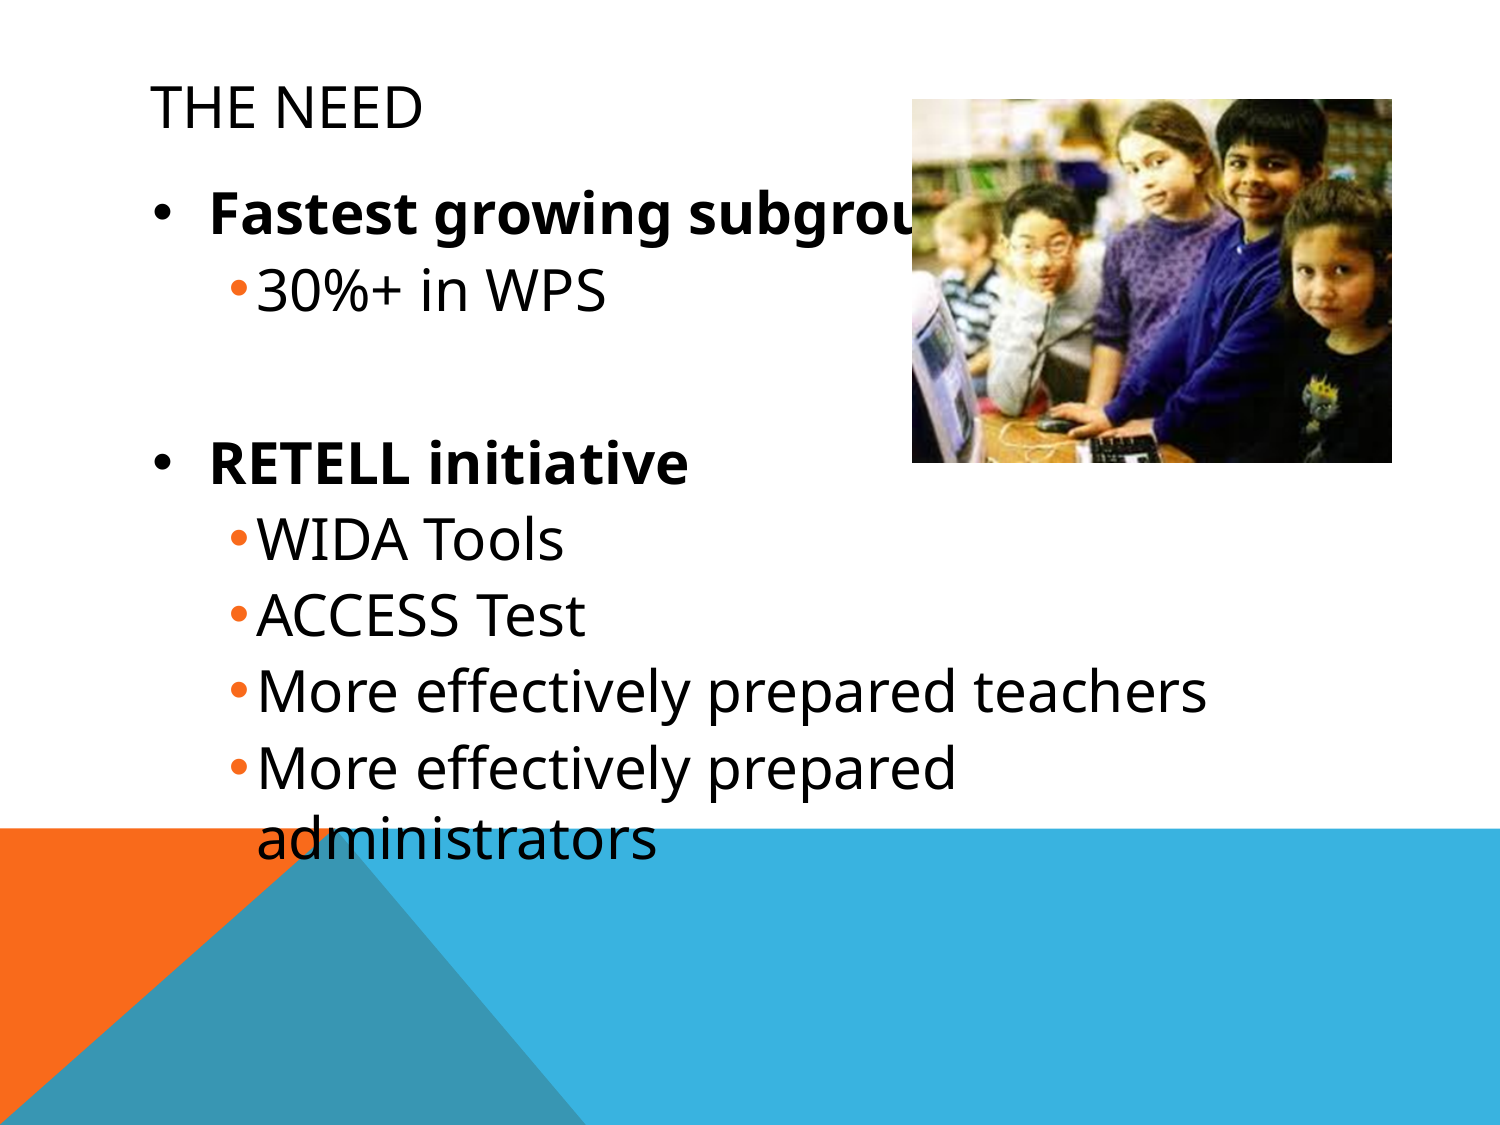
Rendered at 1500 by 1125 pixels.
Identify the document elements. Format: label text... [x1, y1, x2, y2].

list Fastest growing subgroup 30%+ in WPS RETELL initiative WIDA Tools ACCESS Test More effectively prepared teachers More effectively prepared administrators [137, 168, 1372, 757]
title THE NEED [135, 60, 1369, 150]
picture [912, 99, 1392, 463]
